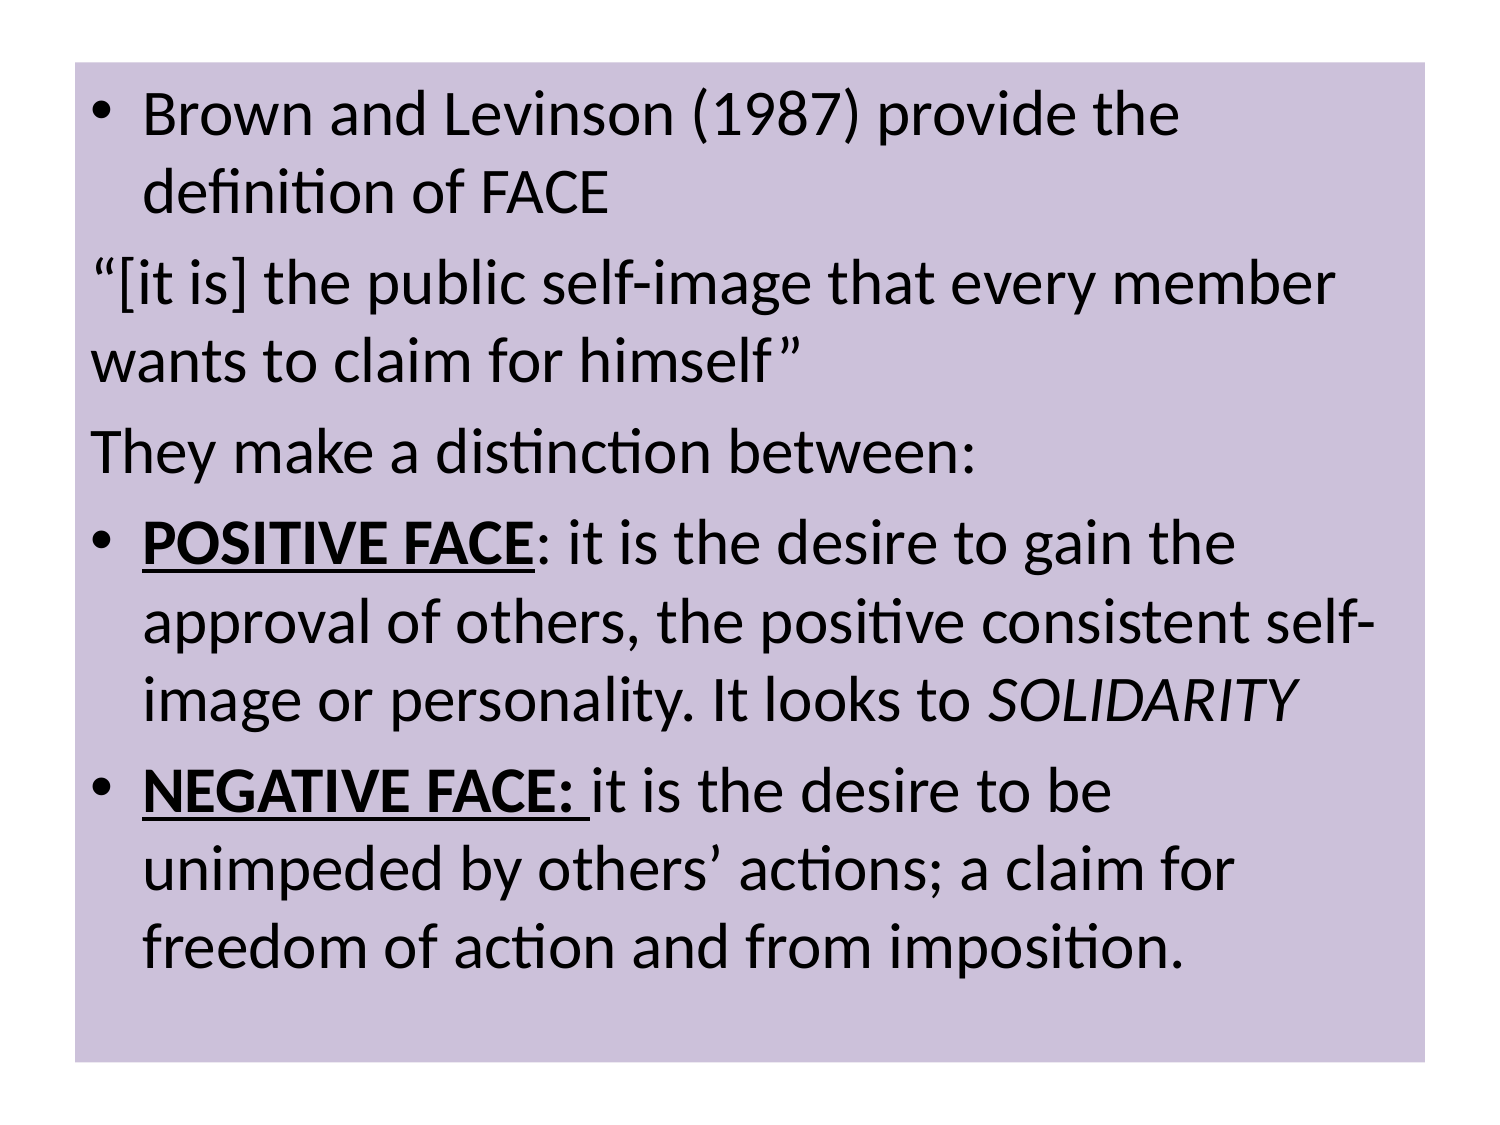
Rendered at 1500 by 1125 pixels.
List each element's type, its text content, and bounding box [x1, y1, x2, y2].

list Brown and Levinson (1987) provide the definition of FACE “[it is] the public self-image that every member wants to claim for himself” They make a distinction between: POSITIVE FACE: it is the desire to gain the approval of others, the positive consistent self- image or personality. It looks to SOLIDARITY NEGATIVE FACE: it is the desire to be unimpeded by others’ actions; a claim for freedom of action and from imposition. [75, 62, 1425, 1063]
